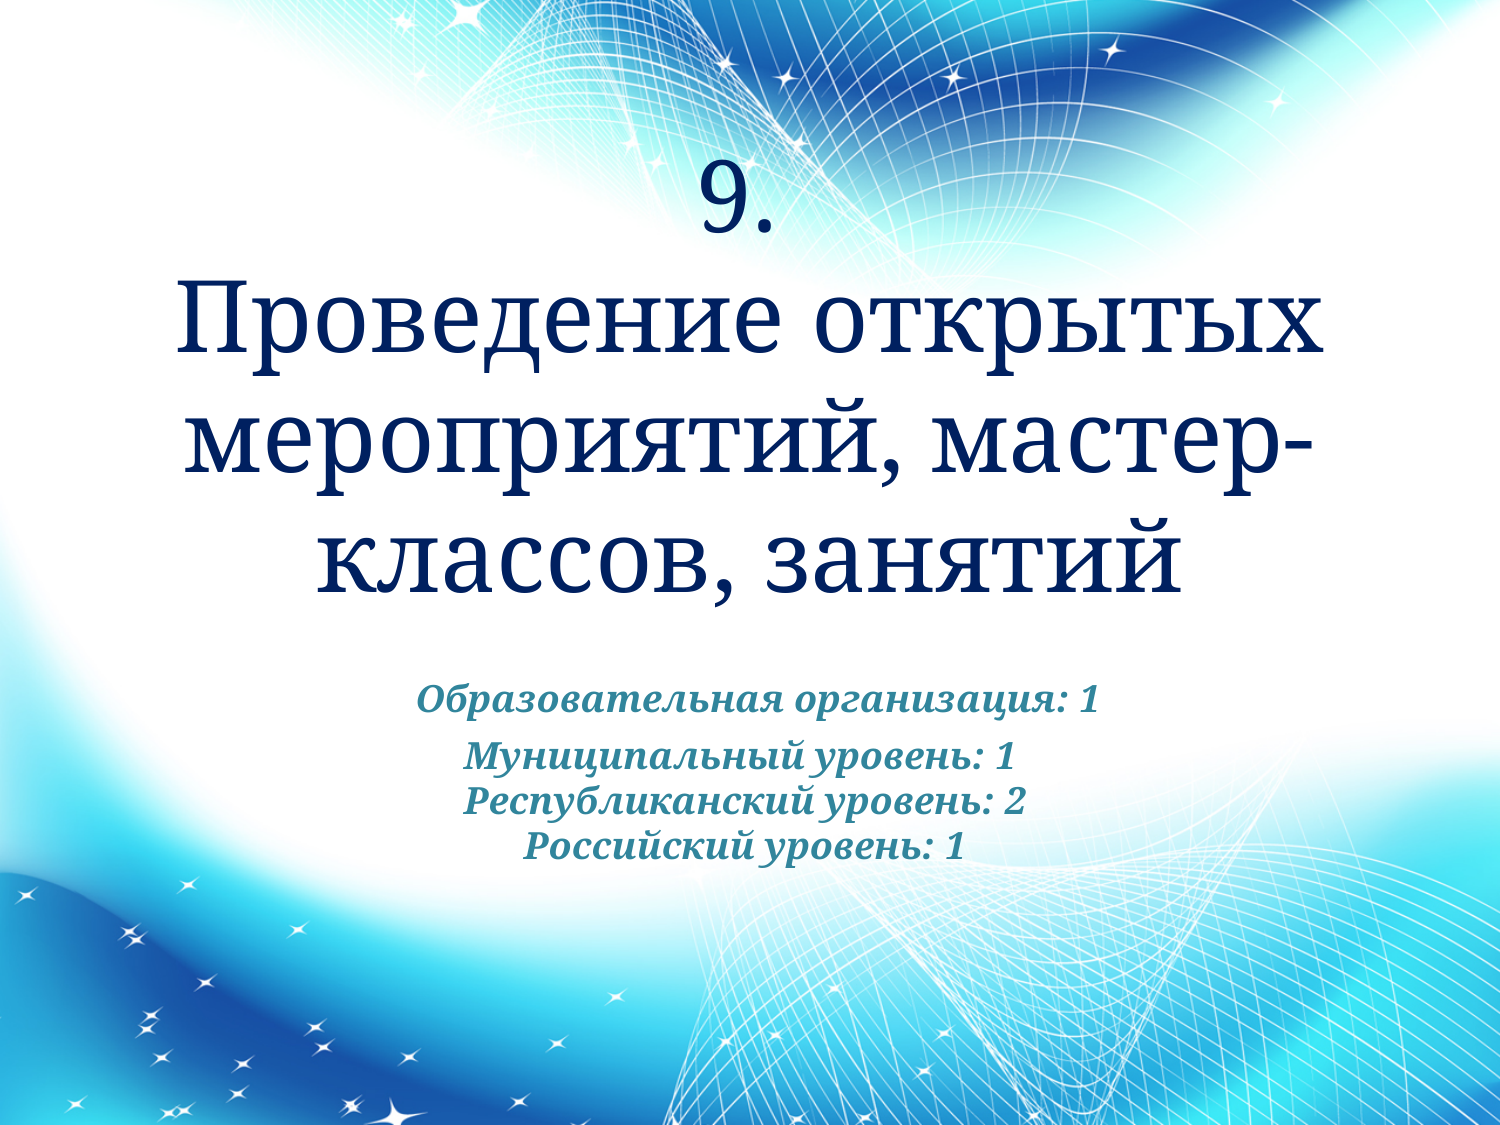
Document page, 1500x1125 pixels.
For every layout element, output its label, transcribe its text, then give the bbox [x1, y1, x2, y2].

title 9. Проведение открытых мероприятий, мастер-классов, занятий Образовательная организация: 1 Муниципальный уровень: 1 Республиканский уровень: 2 Российский уровень: 1 [75, 45, 1425, 1000]
picture [0, 0, 1500, 1125]
